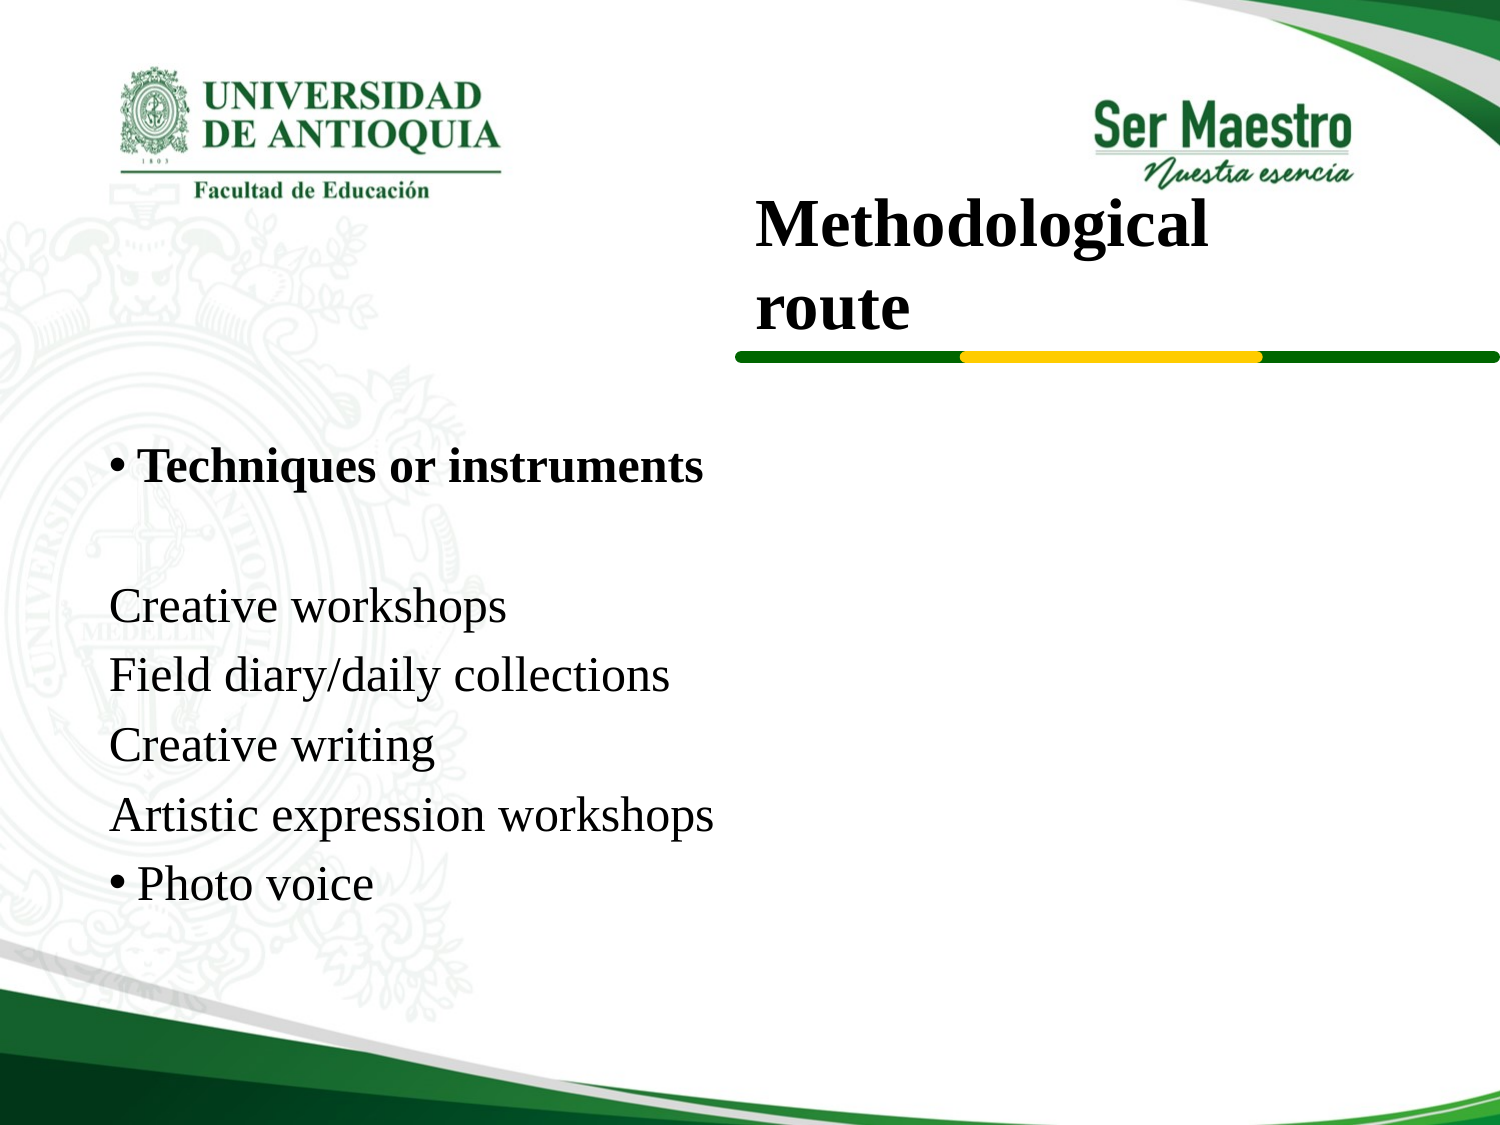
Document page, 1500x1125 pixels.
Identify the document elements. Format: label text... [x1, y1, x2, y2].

picture [0, 0, 1500, 1125]
list Techniques or instruments Creative workshops Field diary/daily collections Creative writing Artistic expression workshops Photo voice [93, 432, 1388, 919]
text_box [734, 351, 1500, 363]
title Methodological route [740, 265, 1366, 331]
